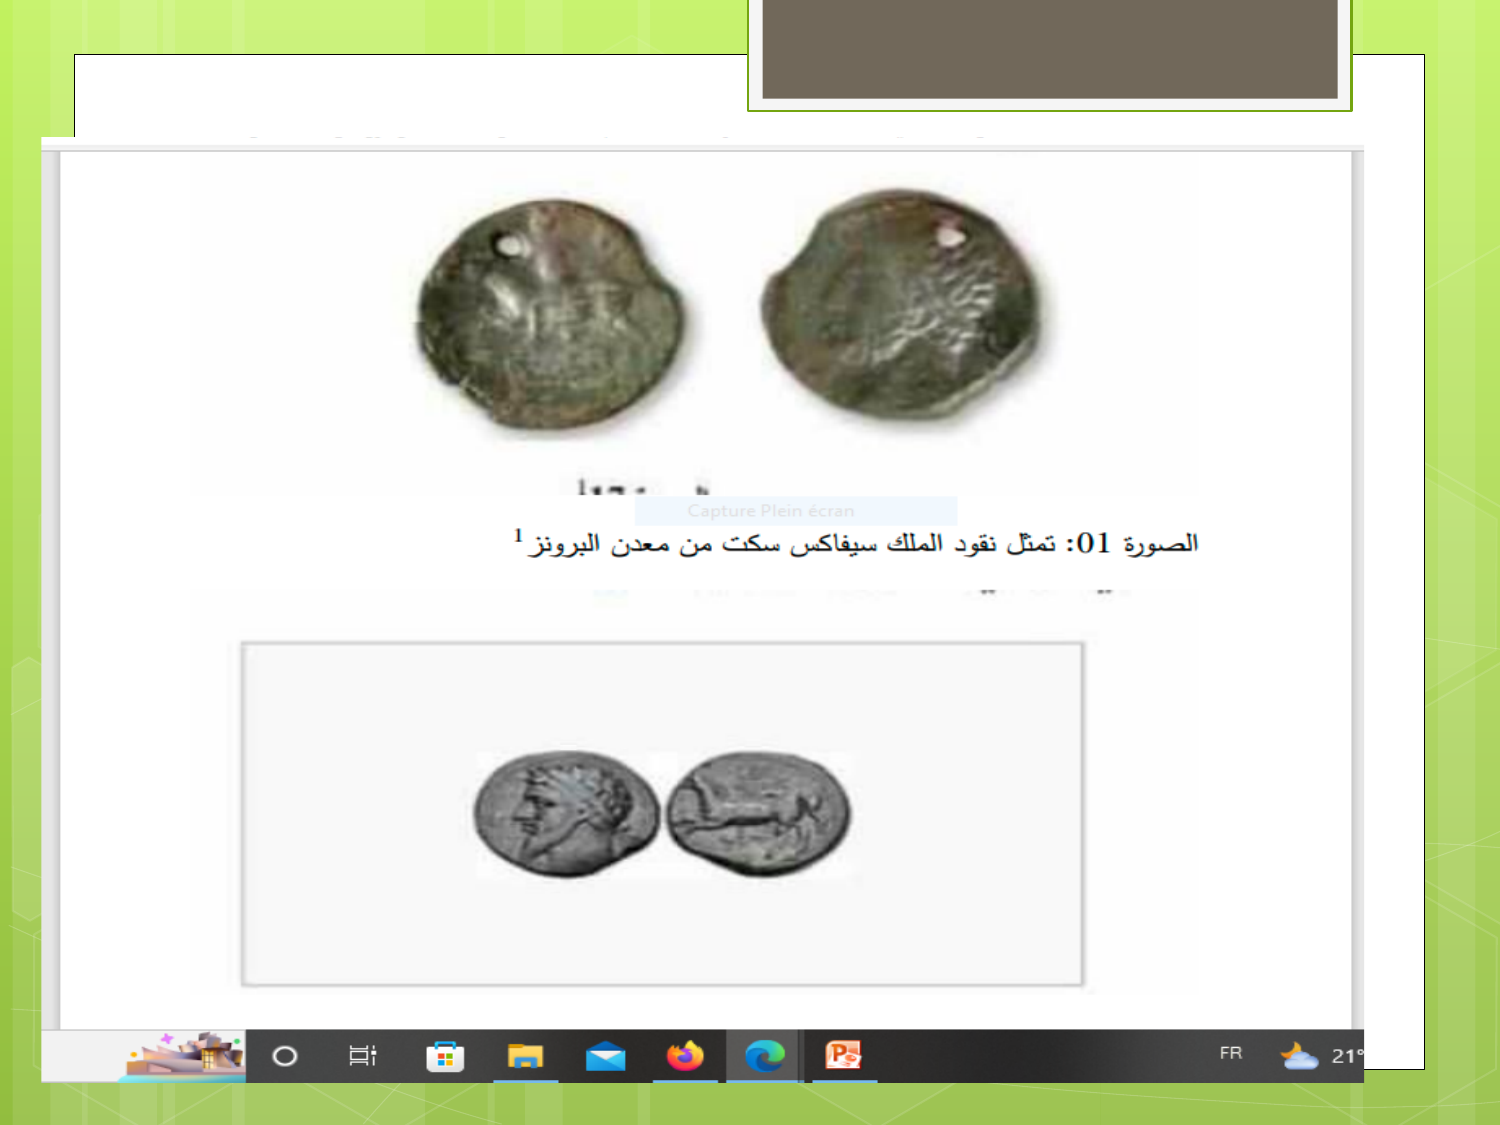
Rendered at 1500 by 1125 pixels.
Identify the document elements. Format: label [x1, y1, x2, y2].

list [40, 136, 1365, 1083]
